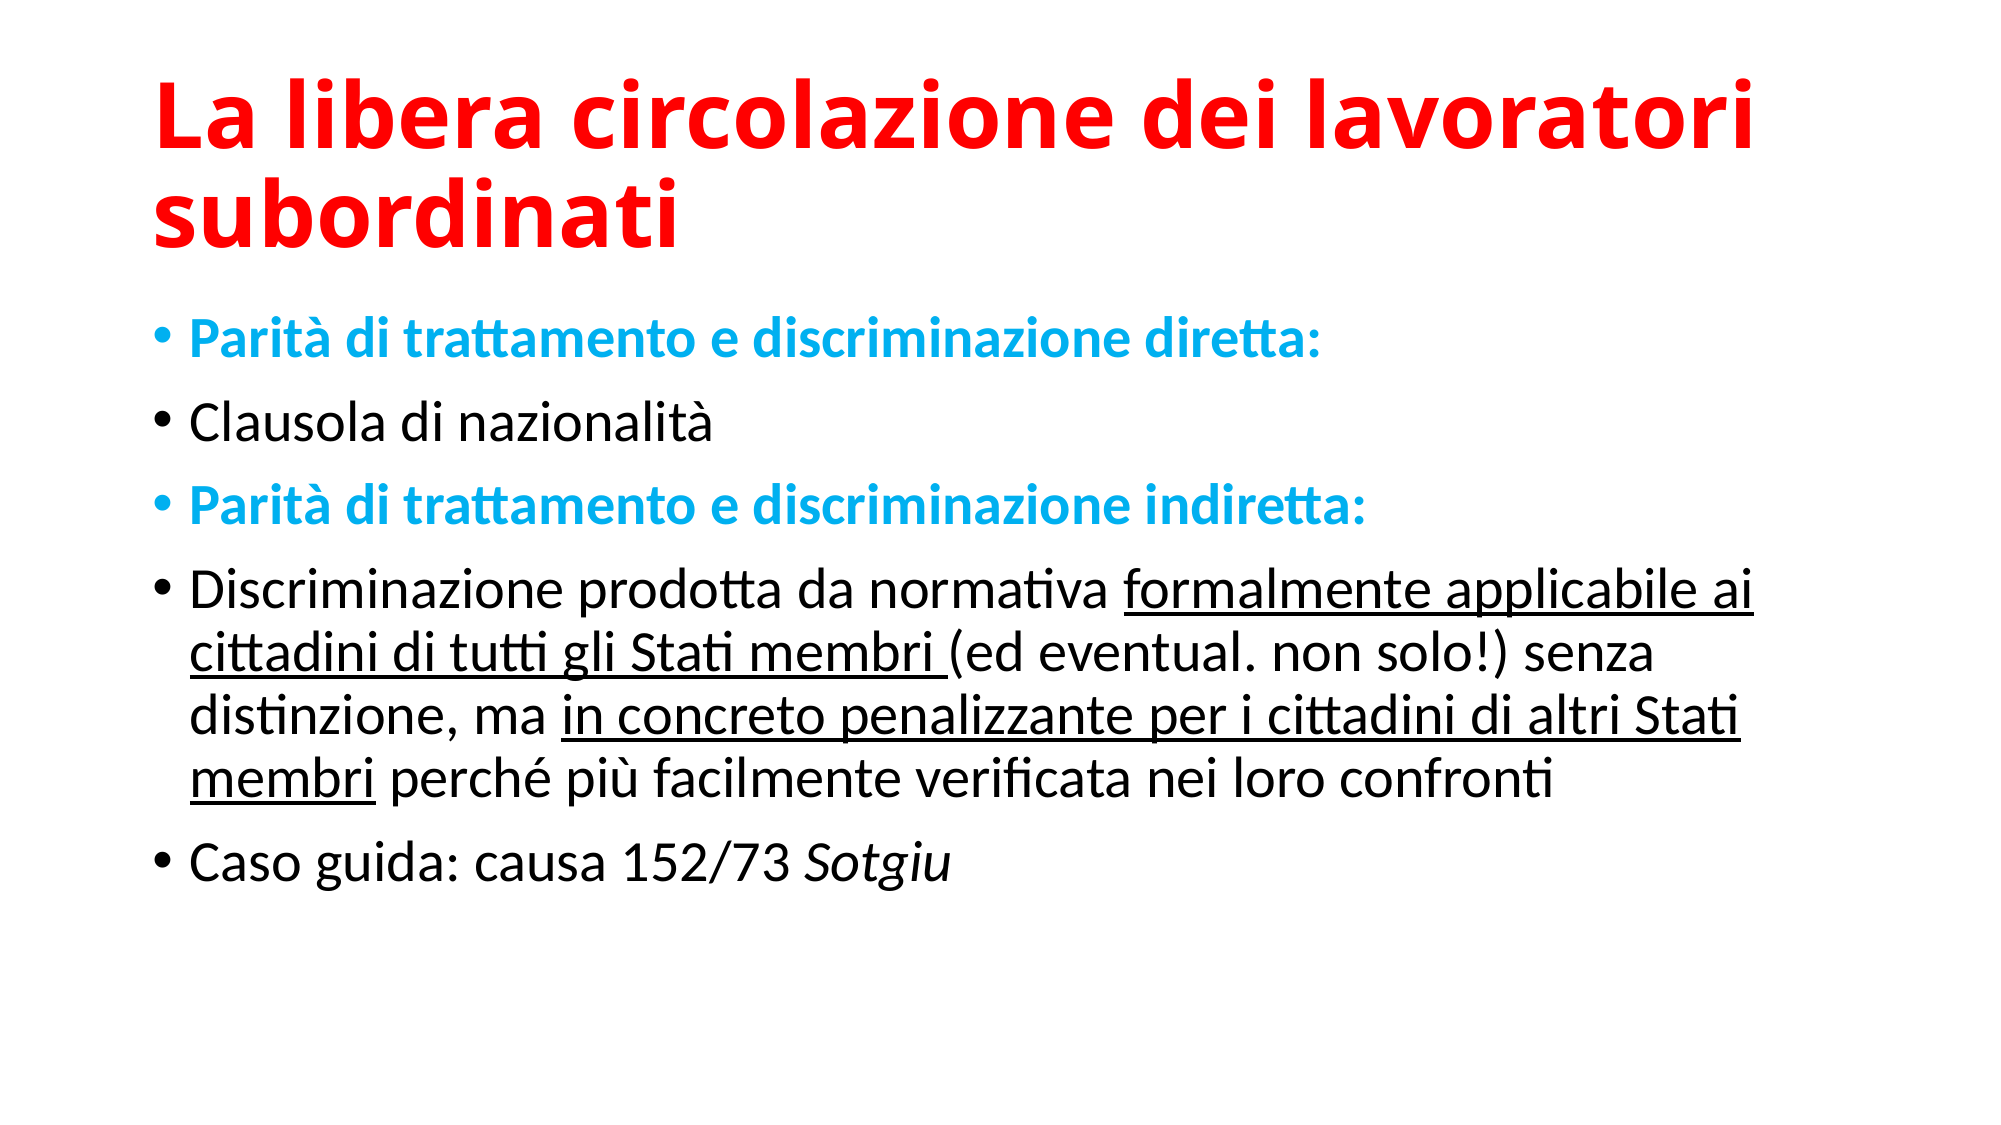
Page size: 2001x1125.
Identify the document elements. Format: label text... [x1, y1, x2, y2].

list Parità di trattamento e discriminazione diretta: Clausola di nazionalità Parità di trattamento e discriminazione indiretta: Discriminazione prodotta da normativa formalmente applicabile ai cittadini di tutti gli Stati membri (ed eventual. non solo!) senza distinzione, ma in concreto penalizzante per i cittadini di altri Stati membri perché più facilmente verificata nei loro confronti Caso guida: causa 152/73 Sotgiu [137, 299, 1863, 1014]
title La libera circolazione dei lavoratori subordinati [137, 59, 1863, 278]
